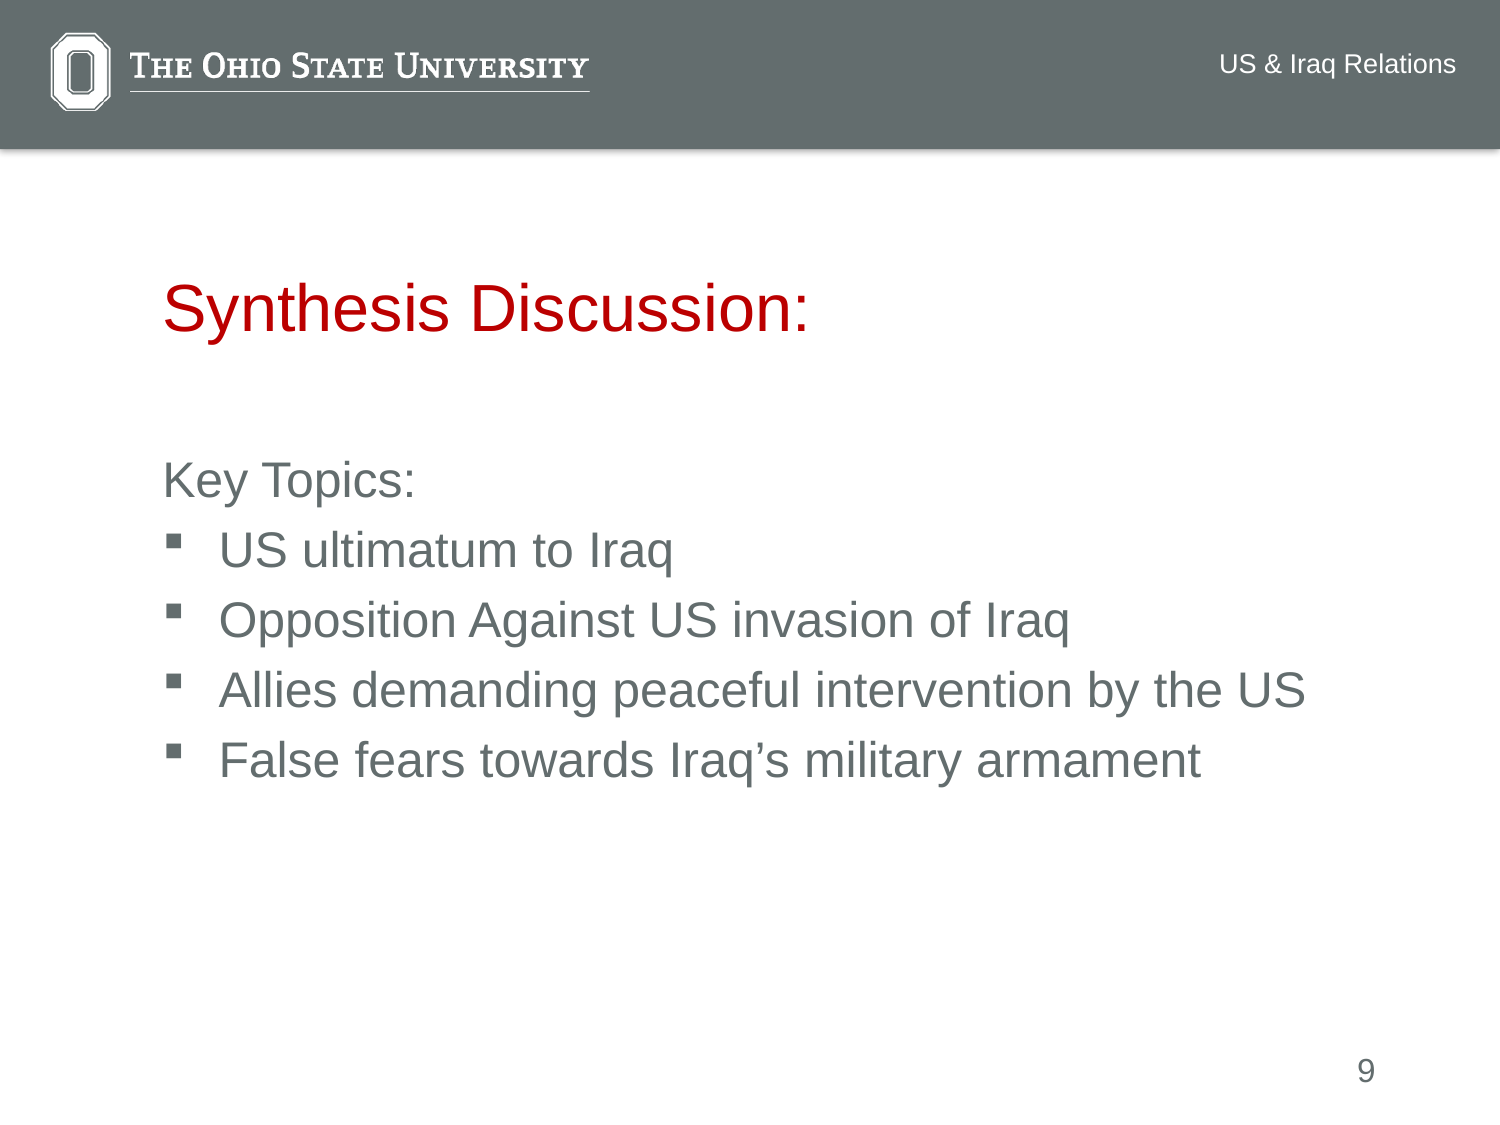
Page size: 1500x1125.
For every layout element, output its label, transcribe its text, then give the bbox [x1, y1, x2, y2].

list Synthesis Discussion: Key Topics: US ultimatum to Iraq Opposition Against US invasion of Iraq Allies demanding peaceful intervention by the US False fears towards Iraq’s military armament [147, 257, 1426, 1022]
picture [50, 32, 590, 111]
list US & Iraq Relations [914, 37, 1471, 148]
